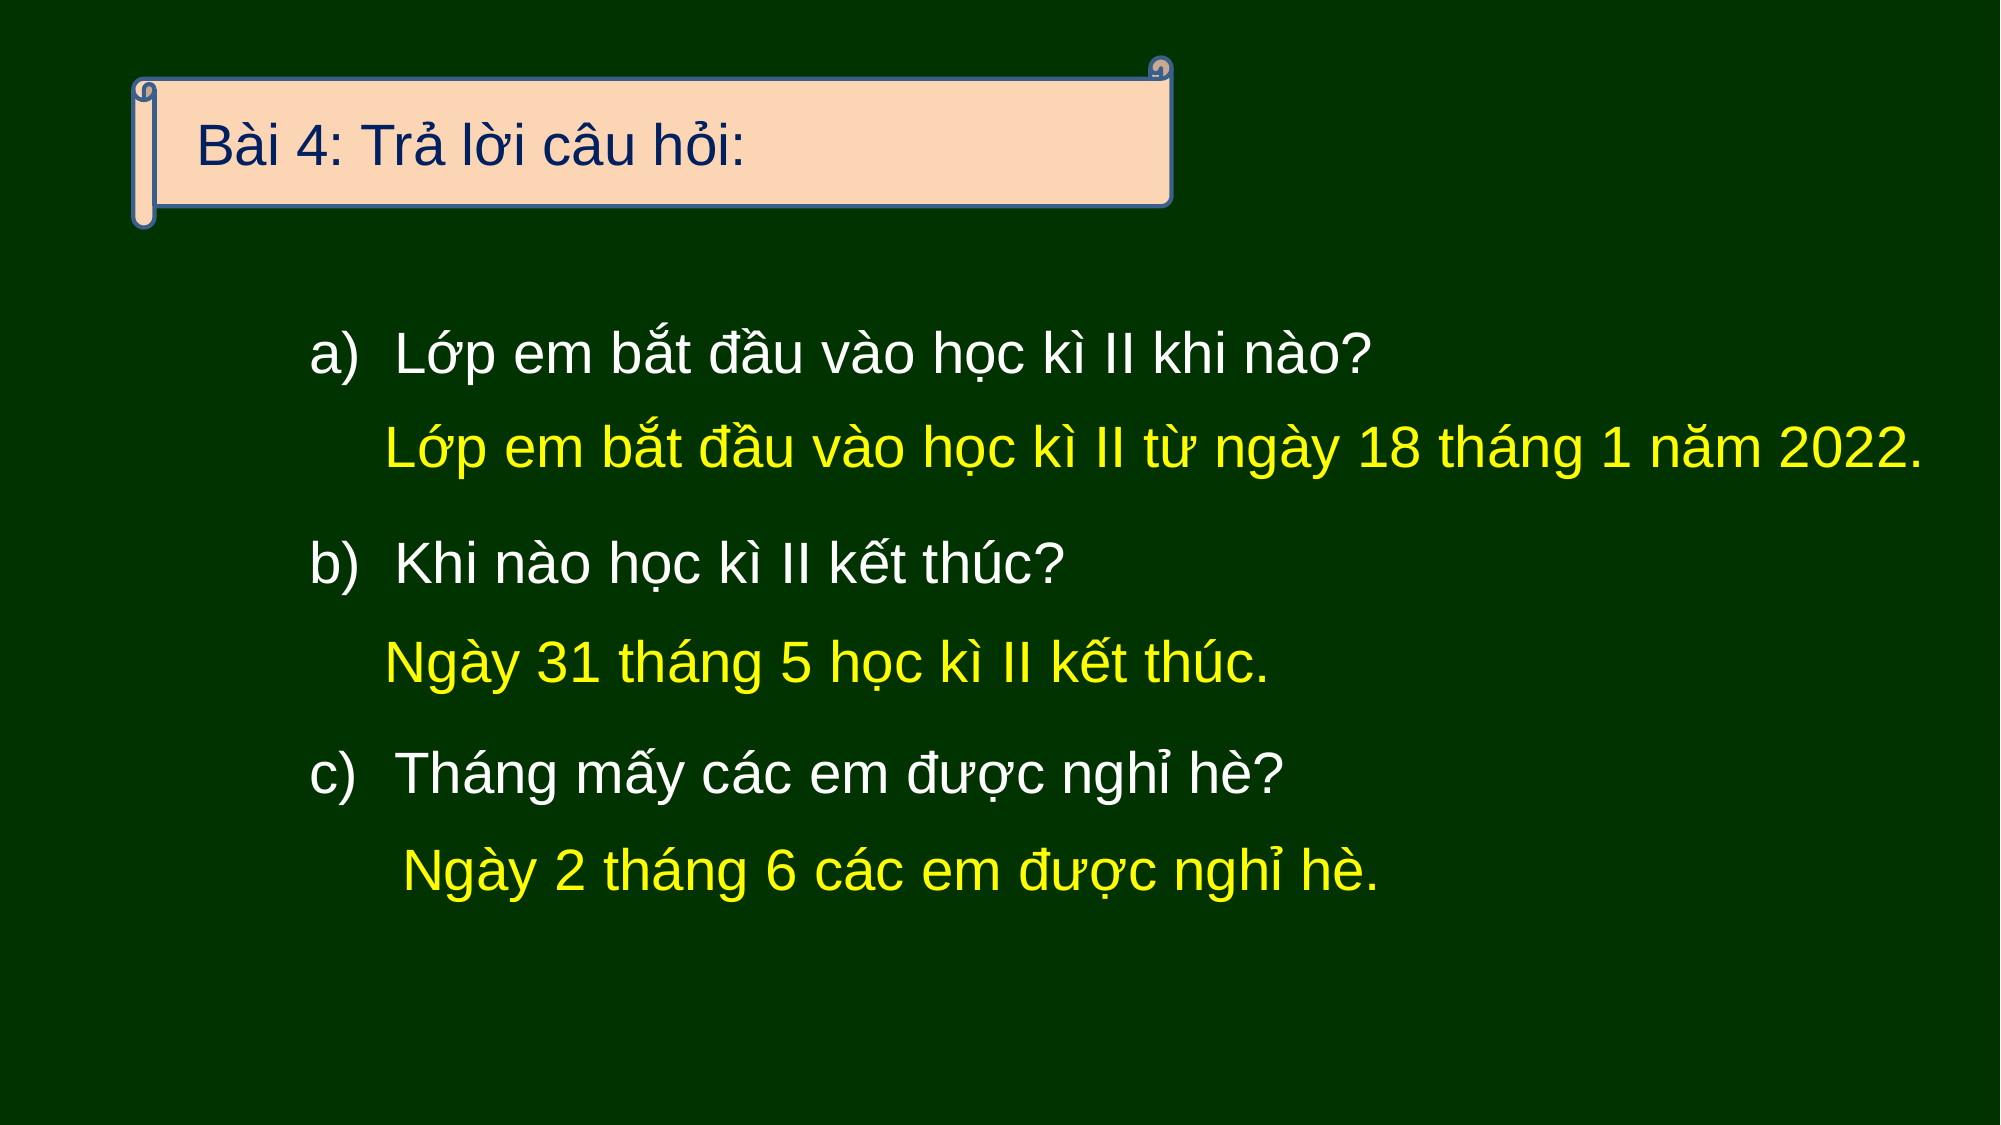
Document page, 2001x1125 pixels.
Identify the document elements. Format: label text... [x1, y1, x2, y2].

text_box Bài 4: Trả lời câu hỏi: [181, 99, 952, 185]
text_box [131, 55, 1174, 230]
text_box Lớp em bắt đầu vào học kì II khi nào? Khi nào học kì II kết thúc? Tháng mấy các em được nghỉ hè? [294, 307, 1600, 883]
text_box Lớp em bắt đầu vào học kì II từ ngày 18 tháng 1 năm 2022. [369, 401, 2000, 486]
text_box Ngày 2 tháng 6 các em được nghỉ hè. [387, 824, 2000, 910]
text_box Ngày 31 tháng 5 học kì II kết thúc. [369, 616, 2000, 702]
